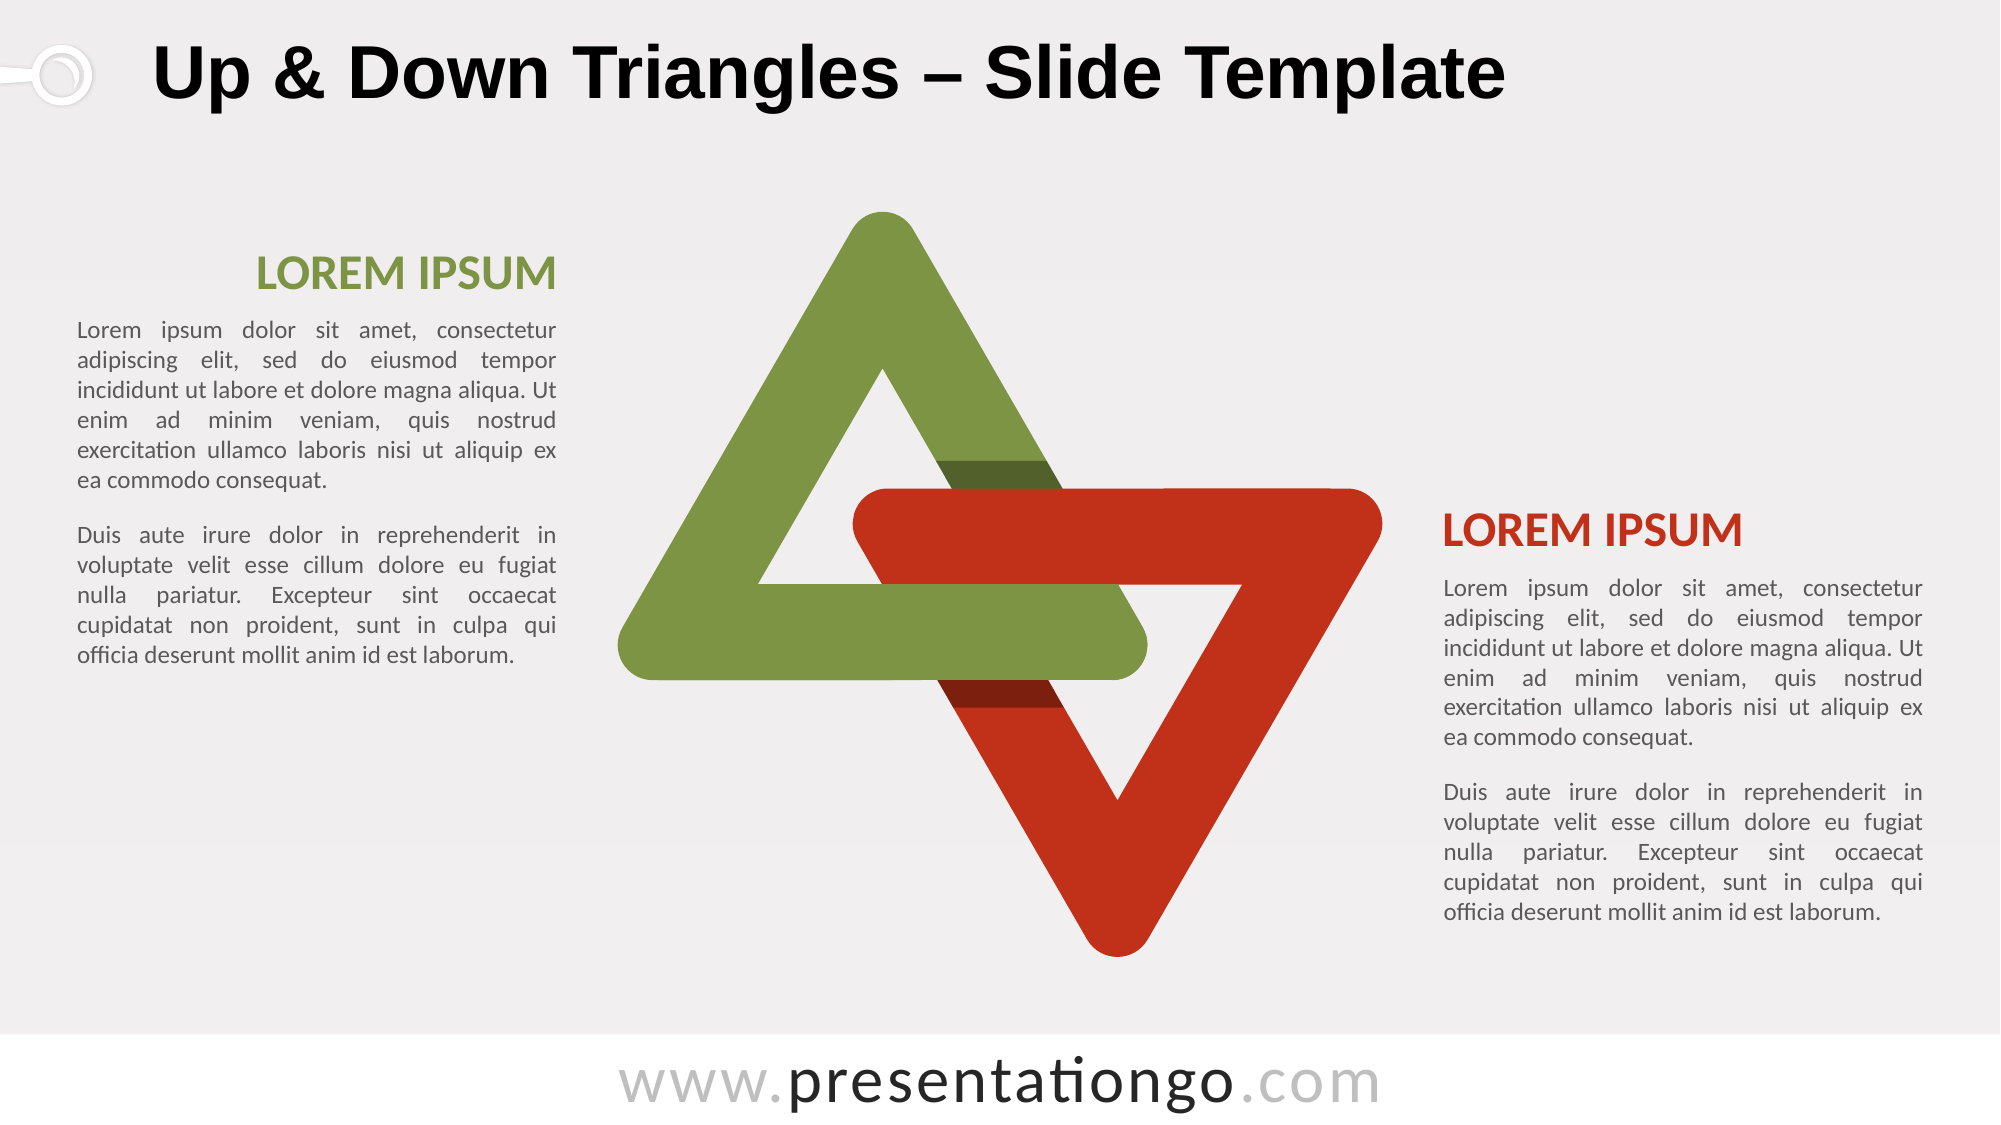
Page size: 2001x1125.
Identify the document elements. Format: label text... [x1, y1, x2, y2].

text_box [75, 231, 558, 681]
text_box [1442, 488, 1925, 938]
text_box [658, 584, 1148, 681]
text_box [852, 488, 1383, 957]
text_box [934, 459, 1065, 490]
text_box [617, 211, 1046, 681]
text_box [936, 680, 1066, 709]
title Up & Down Triangles – Slide Template [137, 26, 1863, 148]
